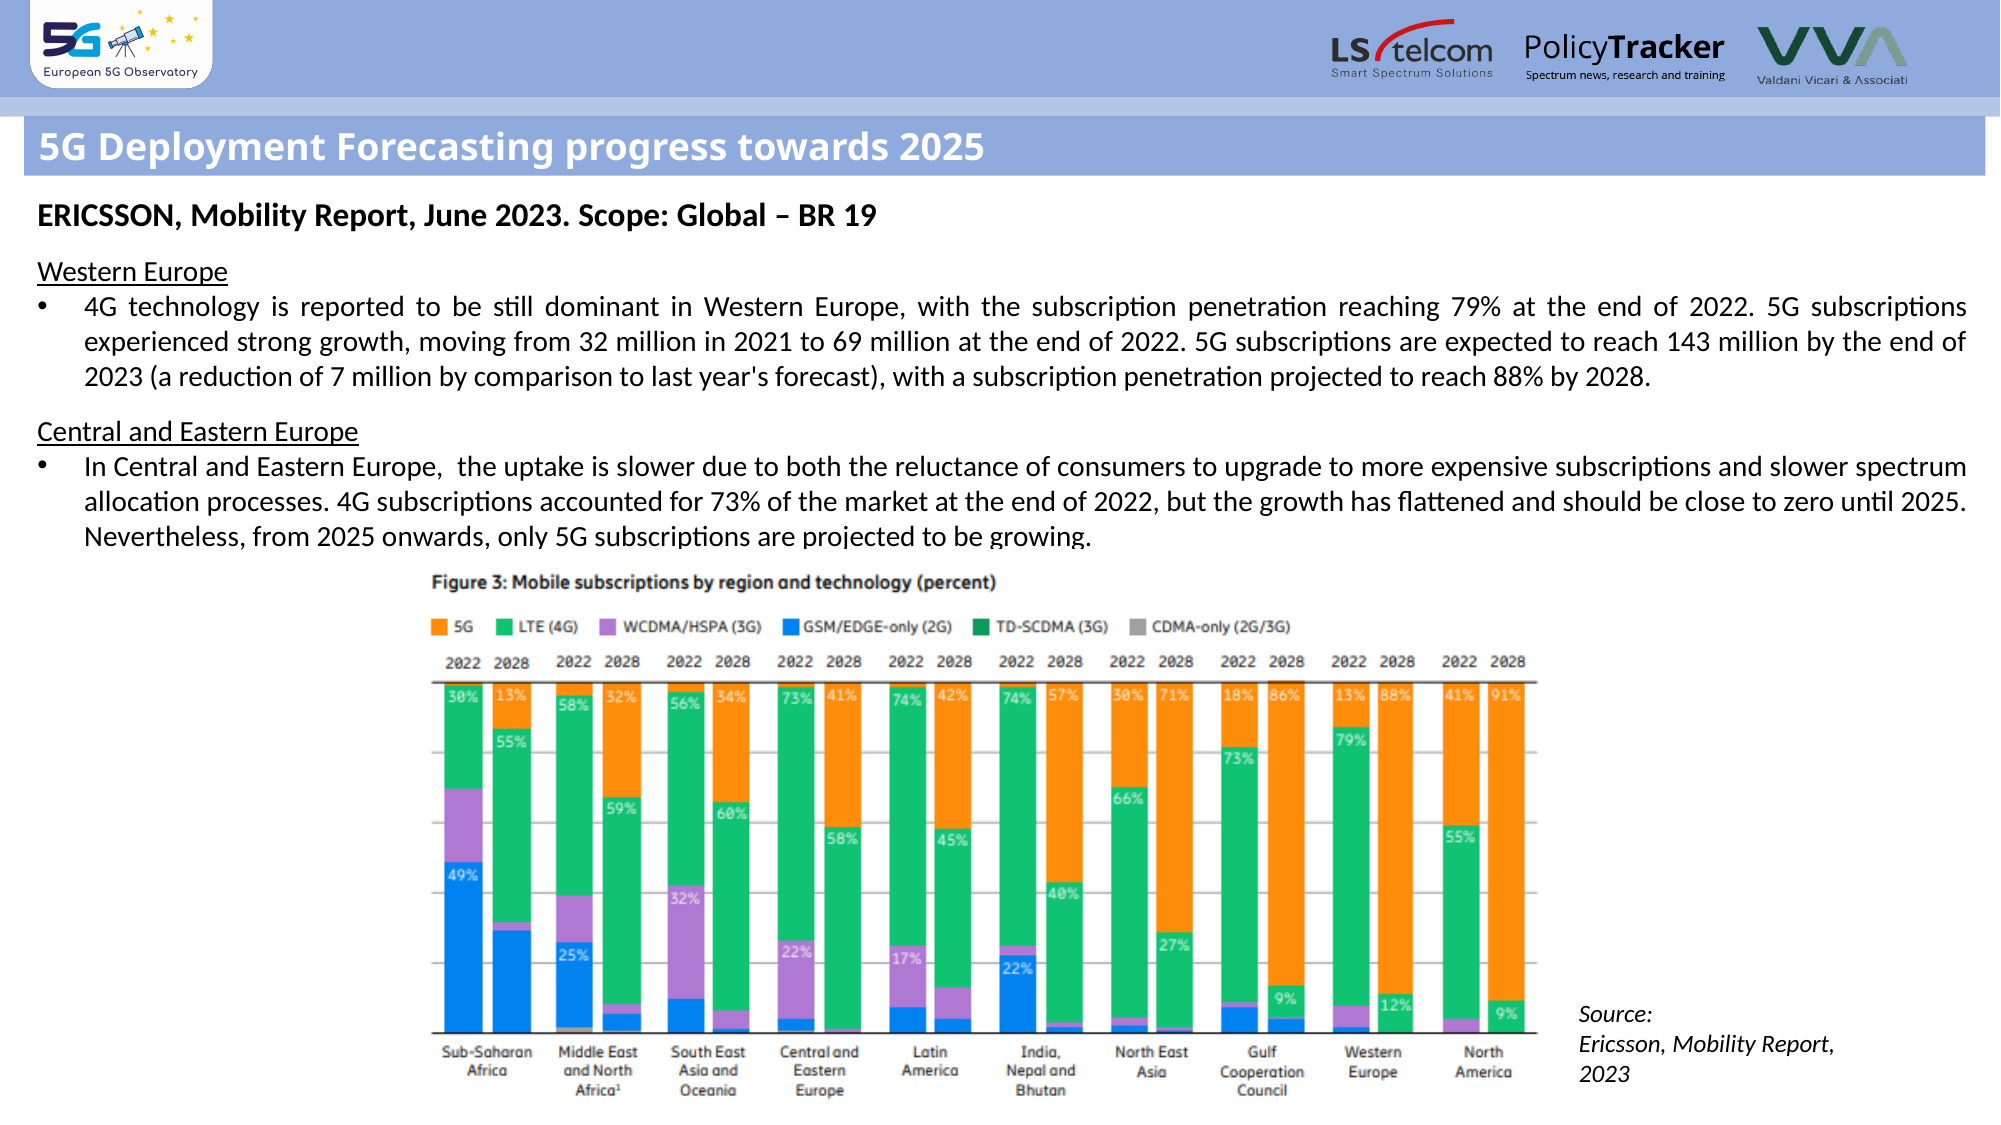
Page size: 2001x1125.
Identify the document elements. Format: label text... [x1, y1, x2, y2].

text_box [0, 0, 2000, 177]
picture [408, 549, 1565, 1106]
text_box ERICSSON, Mobility Report, June 2023. Scope: Global – BR 19 Western Europe 4G technology is reported to be still dominant in Western Europe, with the subscription penetration reaching 79% at the end of 2022. 5G subscriptions experienced strong growth, moving from 32 million in 2021 to 69 million at the end of 2022. 5G subscriptions are expected to reach 143 million by the end of 2023 (a reduction of 7 million by comparison to last year's forecast), with a subscription penetration projected to reach 88% by 2028. Central and Eastern Europe In Central and Eastern Europe, the uptake is slower due to both the reluctance of consumers to upgrade to more expensive subscriptions and slower spectrum allocation processes. 4G subscriptions accounted for 73% of the market at the end of 2022, but the growth has flattened and should be close to zero until 2025. Nevertheless, from 2025 onwards, only 5G subscriptions are projected to be growing. [22, 185, 1984, 560]
text_box Source: Ericsson, Mobility Report, 2023 [1565, 990, 1862, 1096]
